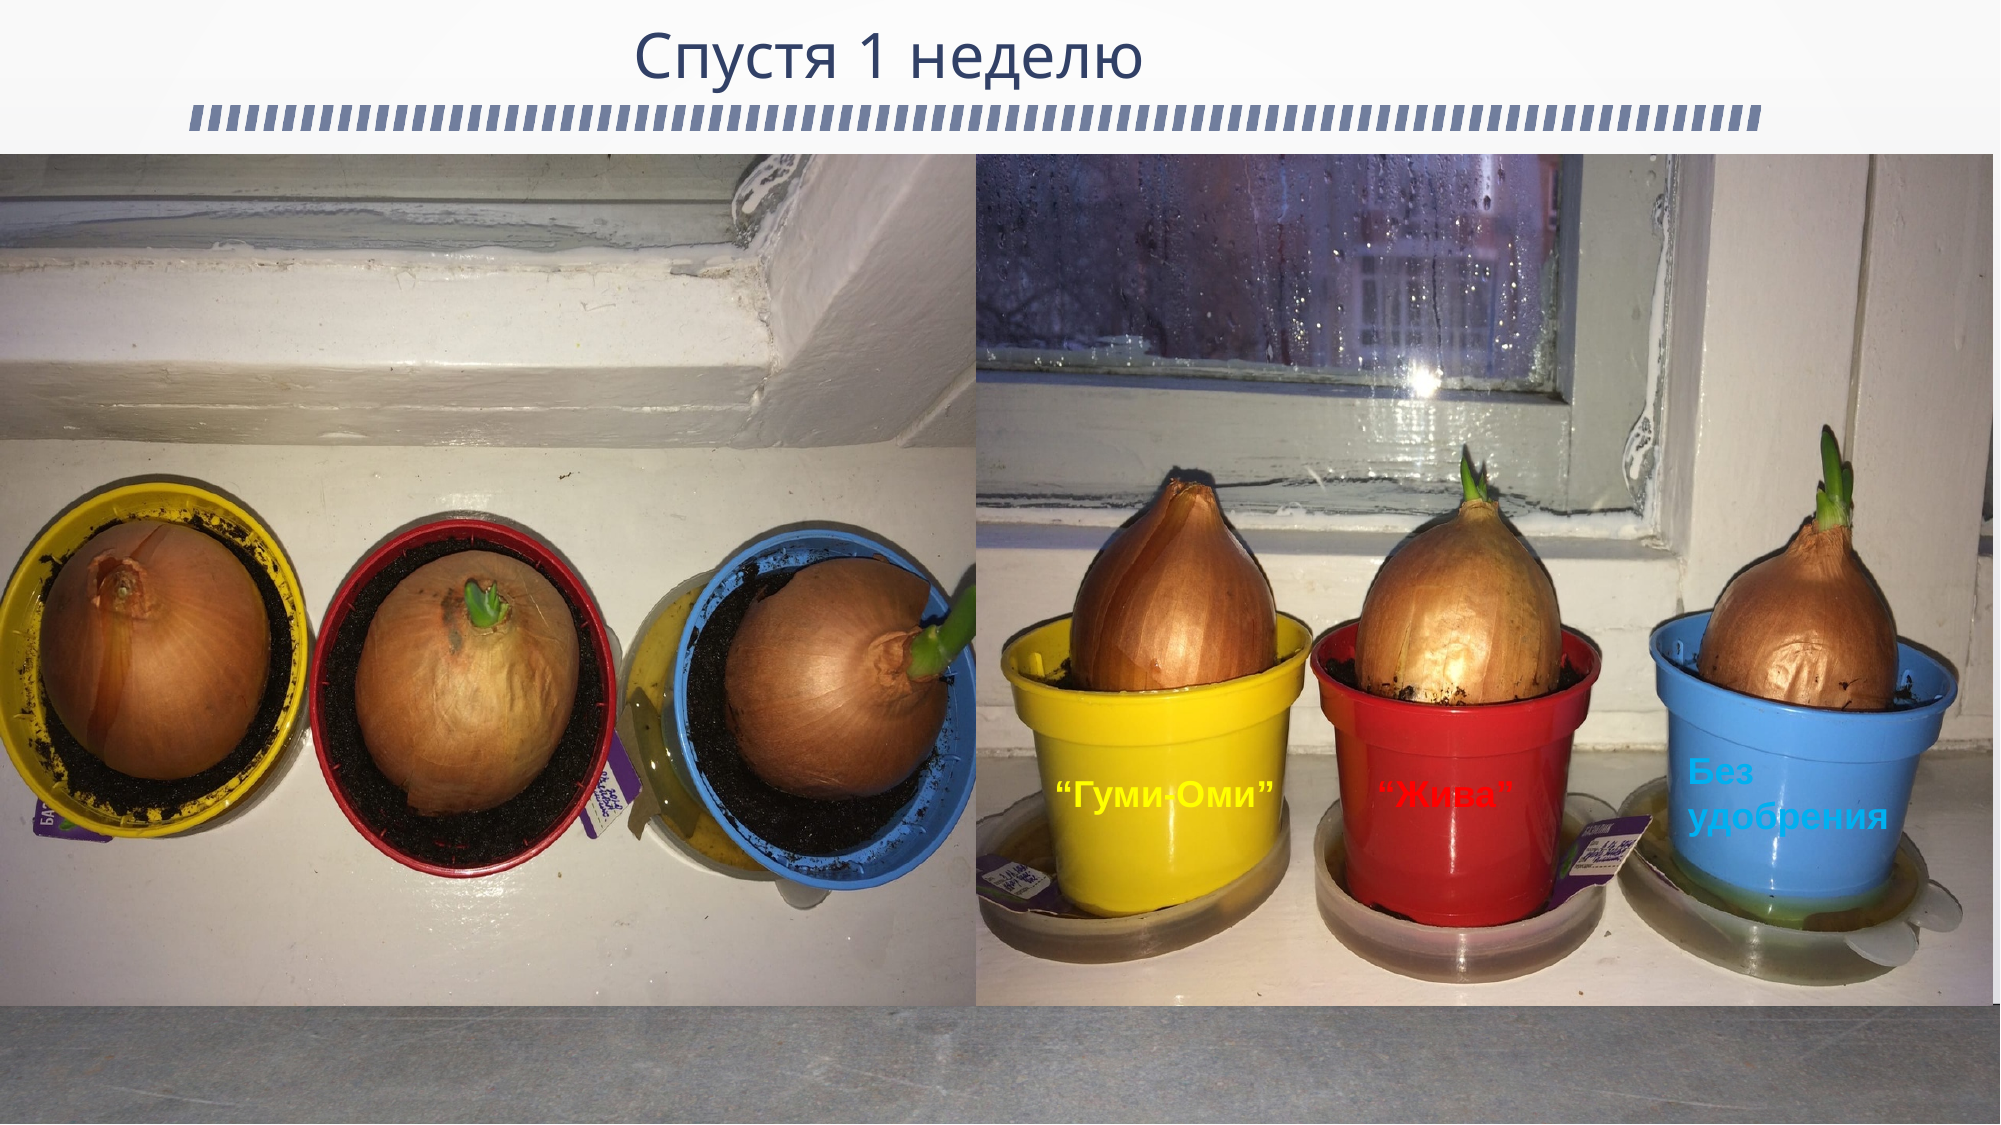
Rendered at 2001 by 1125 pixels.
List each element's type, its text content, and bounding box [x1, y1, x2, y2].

picture [0, 154, 2000, 1124]
title Спустя 1 неделю [618, 16, 1334, 101]
